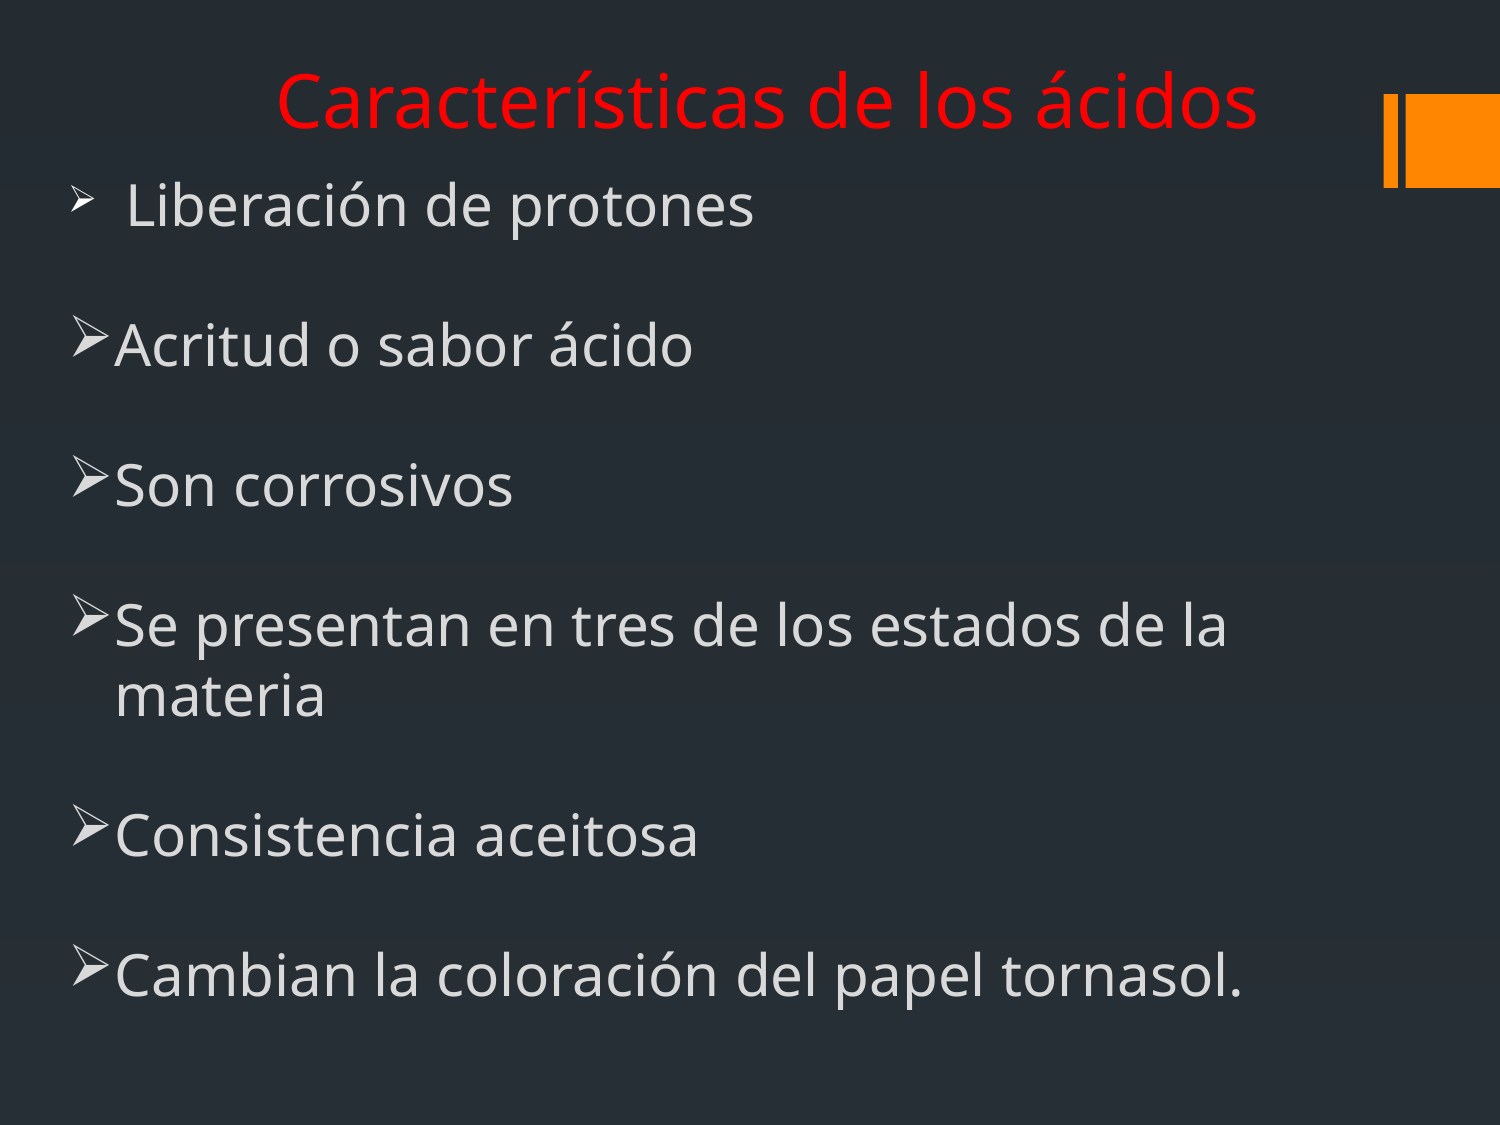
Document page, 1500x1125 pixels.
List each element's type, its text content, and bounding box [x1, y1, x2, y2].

text_box Liberación de protones Acritud o sabor ácido Son corrosivos Se presentan en tres de los estados de la materia Consistencia aceitosa Cambian la coloración del papel tornasol. [53, 160, 1412, 1086]
title Características de los ácidos [100, 30, 1436, 232]
